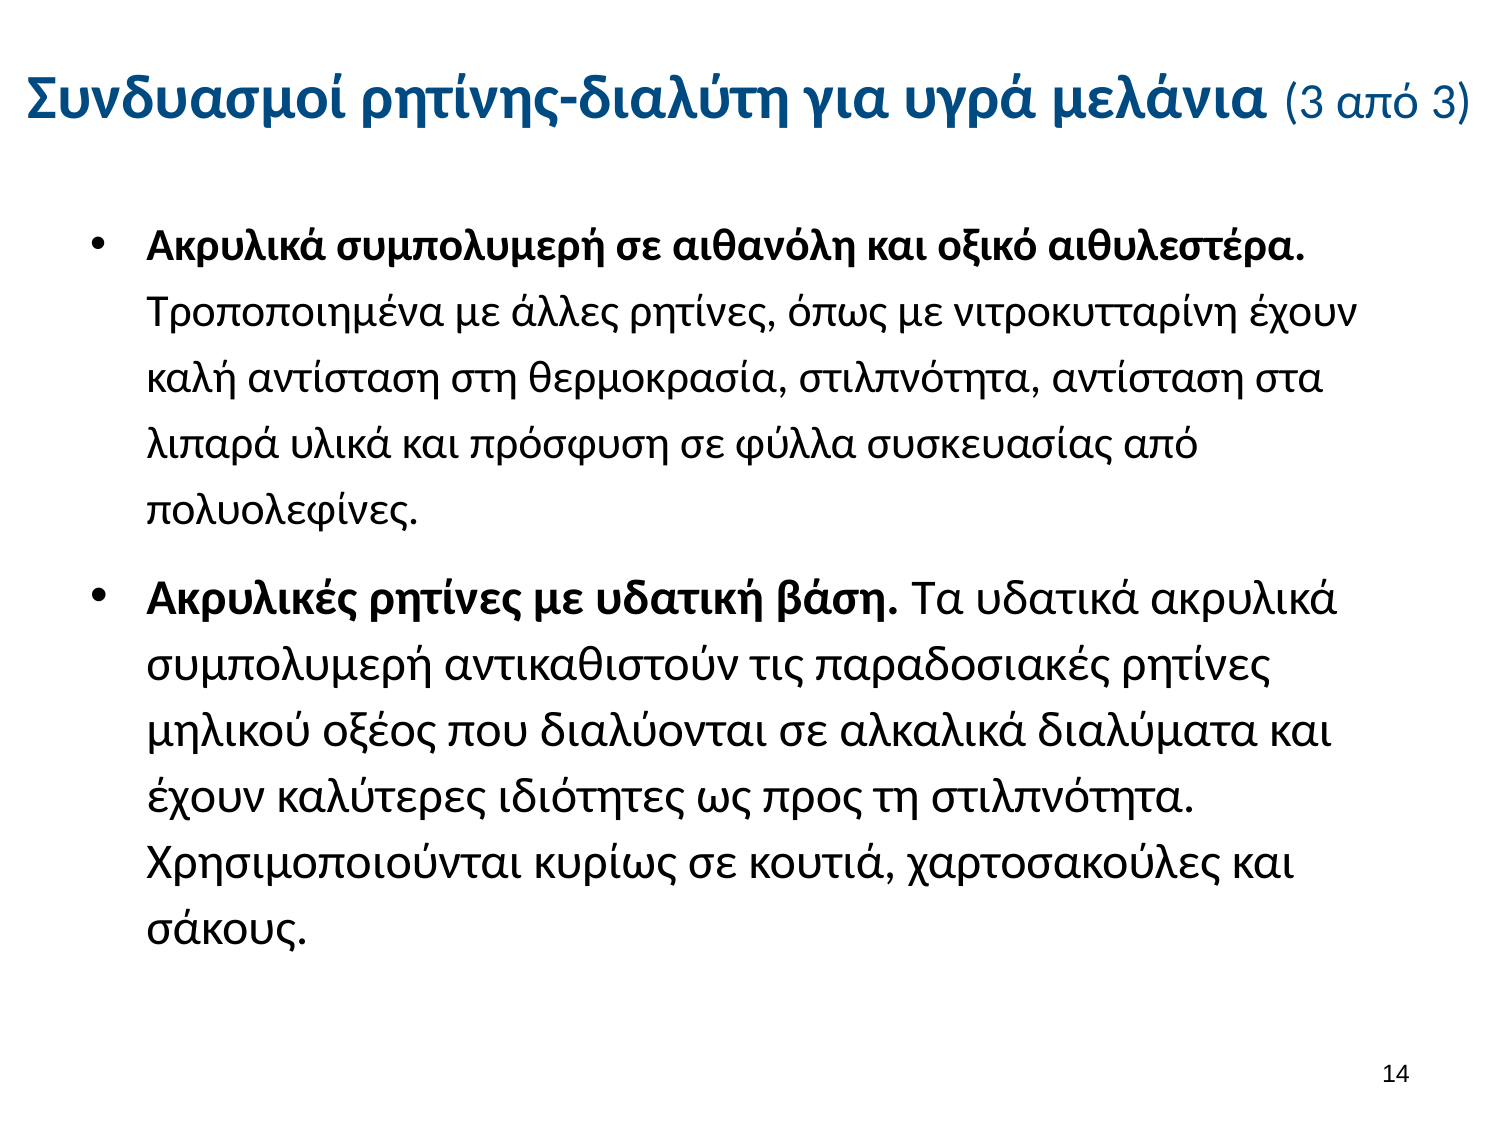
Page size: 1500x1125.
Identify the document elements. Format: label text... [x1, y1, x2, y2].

title Συνδυασμοί ρητίνης-διαλύτη για υγρά μελάνια (3 από 3) [0, 19, 1500, 169]
slide_number 13 [1074, 1042, 1425, 1103]
list Ακρυλικά συμπολυμερή σε αιθανόλη και οξικό αιθυλεστέρα. Τροποποιημένα με άλλες ρητίνες, όπως με νιτροκυτταρίνη έχουν καλή αντίσταση στη θερμοκρασία, στιλπνότητα, αντίσταση στα λιπαρά υλικά και πρόσφυση σε φύλλα συσκευασίας από πολυολεφίνες. Ακρυλικές ρητίνες με υδατική βάση. Τα υδατικά ακρυλικά συμπολυμερή αντικαθιστούν τις παραδοσιακές ρητίνες μηλικού οξέος που διαλύονται σε αλκαλικά διαλύματα και έχουν καλύτερες ιδιότητες ως προς τη στιλπνότητα. Χρησιμοποιούνται κυρίως σε κουτιά, χαρτοσακούλες και σάκους. [75, 196, 1425, 1024]
